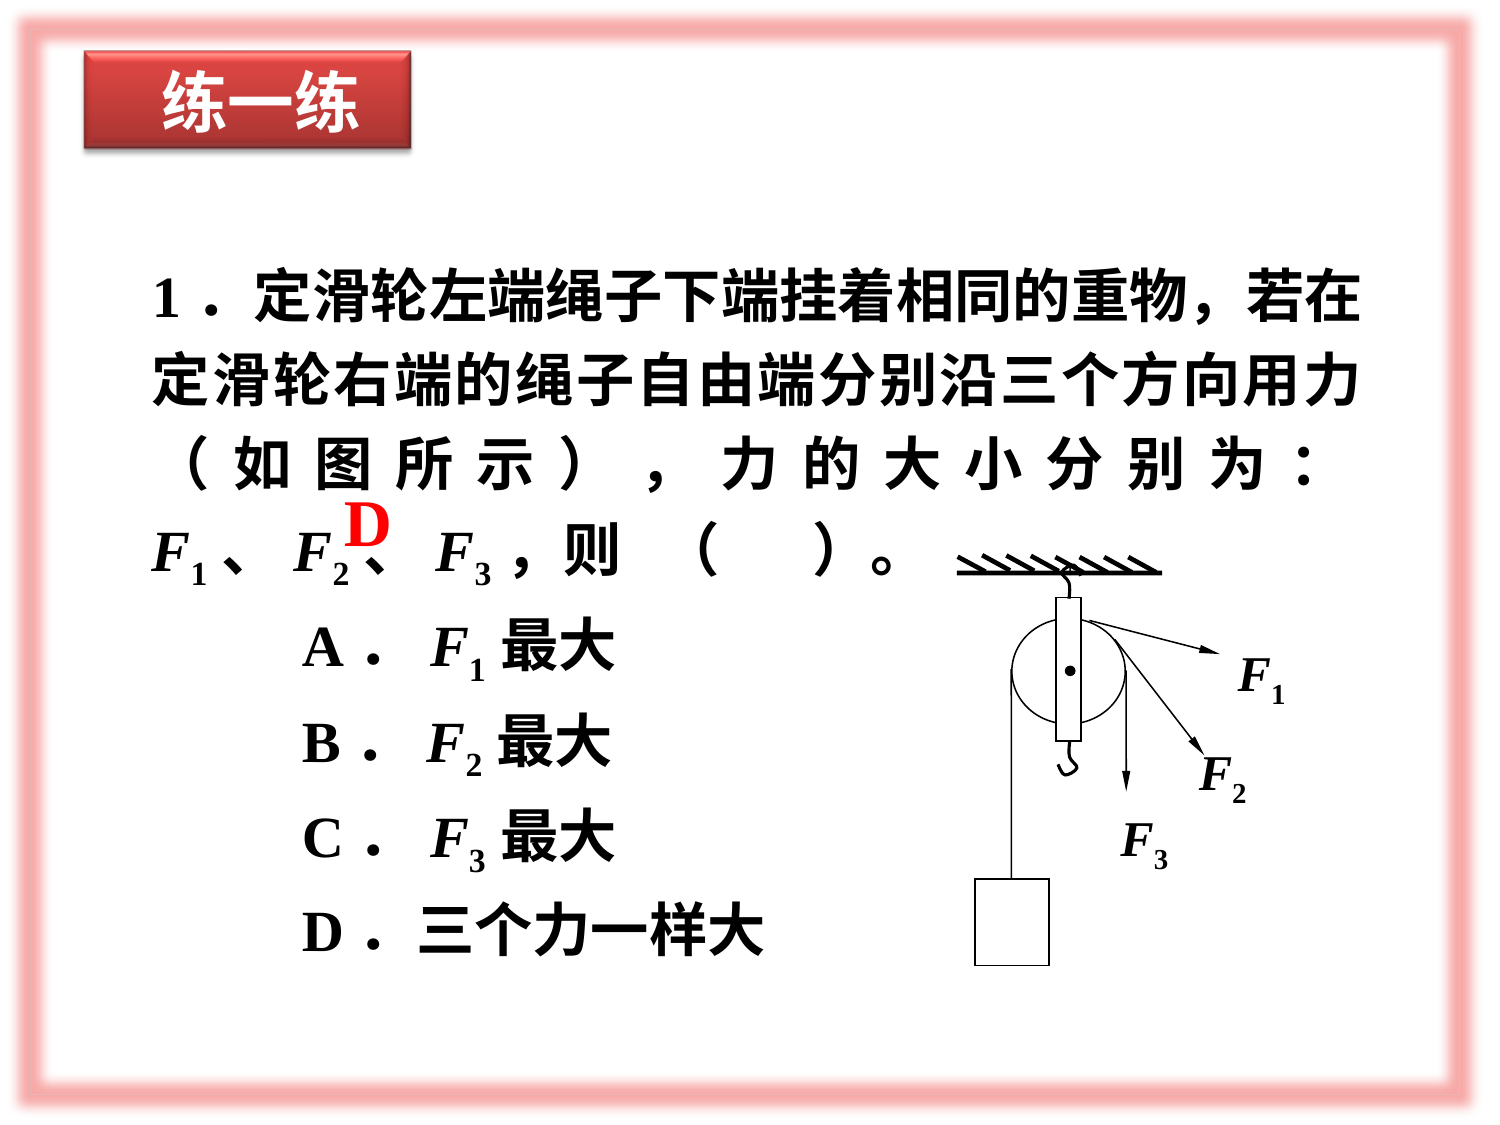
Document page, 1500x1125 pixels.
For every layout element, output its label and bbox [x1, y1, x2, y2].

text_box [55, 30, 440, 163]
text_box [28, 27, 1461, 1096]
text_box [956, 554, 1341, 966]
